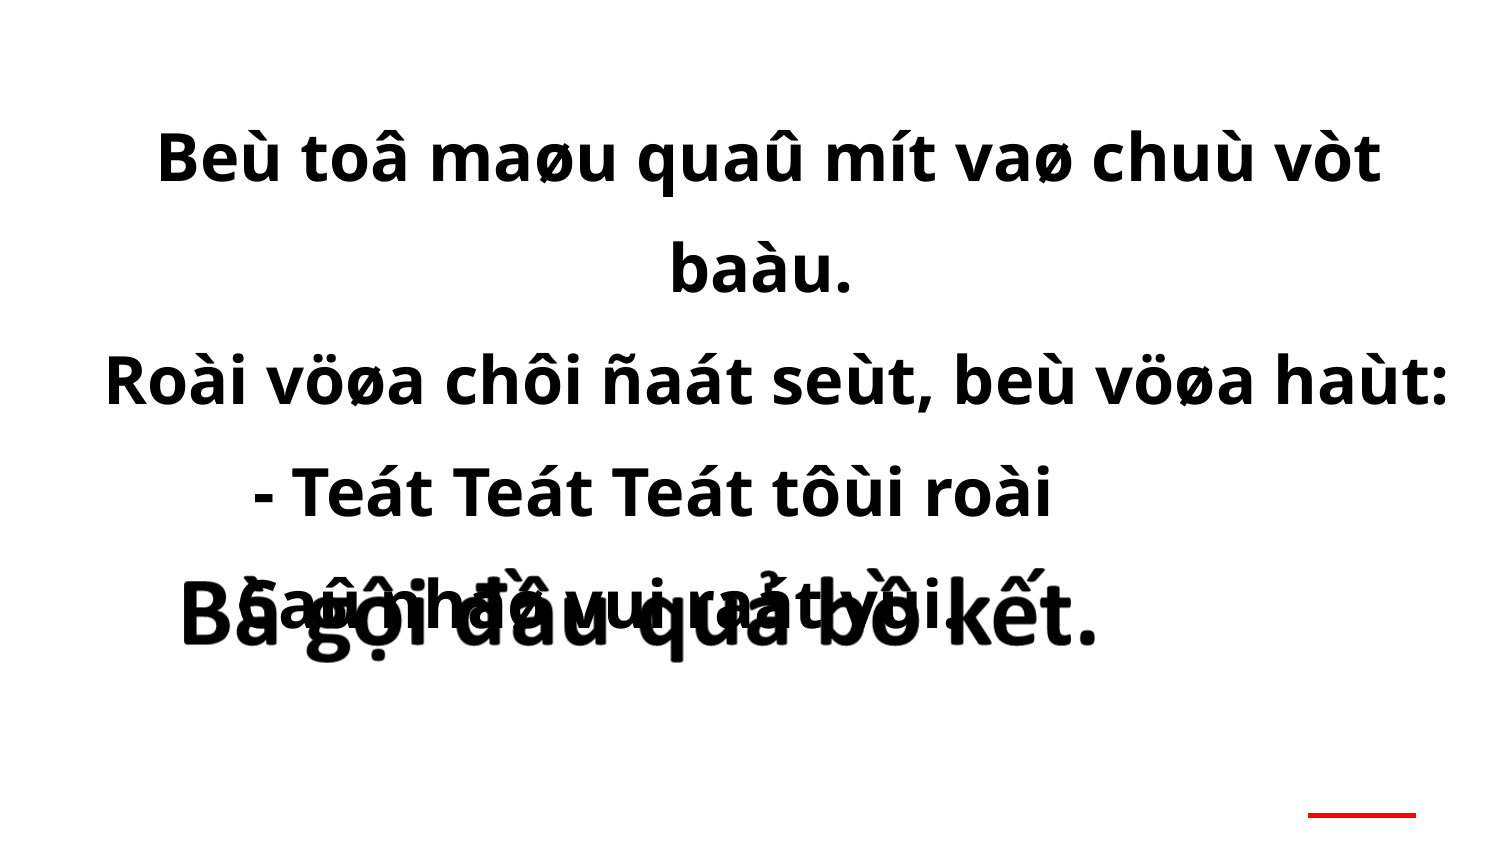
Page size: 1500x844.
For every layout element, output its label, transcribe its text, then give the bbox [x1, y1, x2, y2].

picture [117, 521, 1161, 732]
text_box Beù toâ maøu quaû mít vaø chuù vòt baàu. Roài vöøa chôi ñaát seùt, beù vöøa haùt: - Teát Teát Teát tôùi roài Caû nhaø vui raát vui. [54, 75, 1468, 650]
